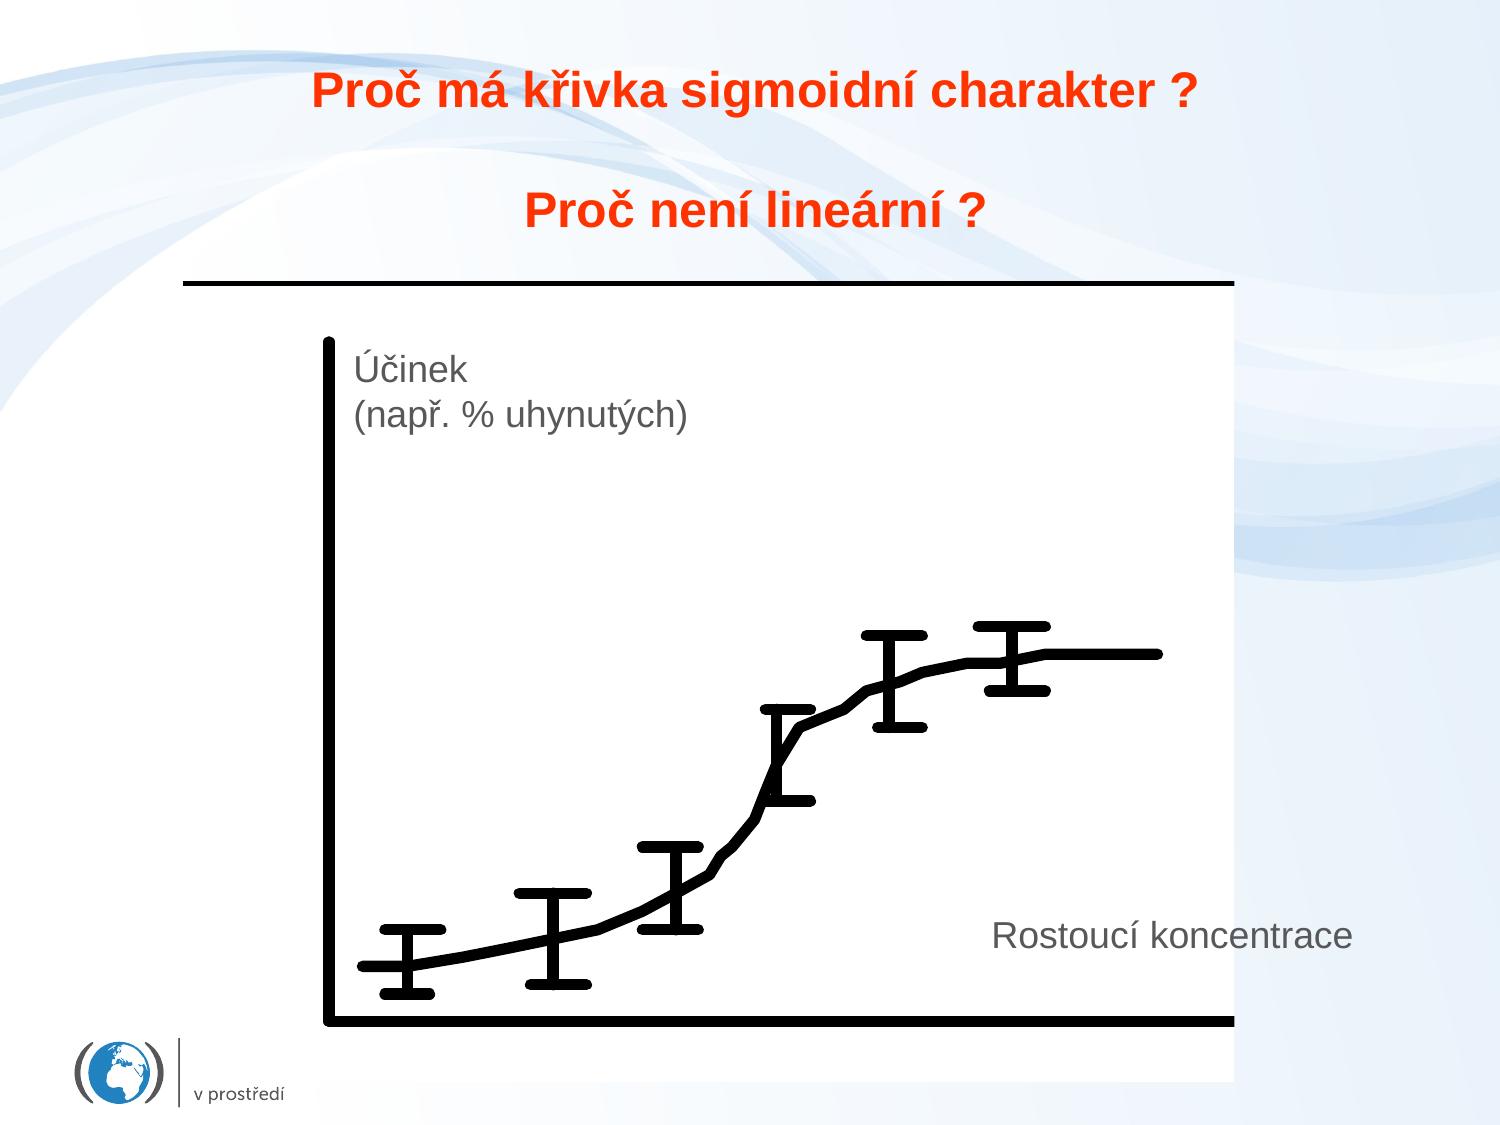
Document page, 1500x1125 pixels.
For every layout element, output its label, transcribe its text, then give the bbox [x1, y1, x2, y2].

picture [0, 0, 1500, 1125]
text_box Rostoucí koncentrace [1238, 903, 1369, 964]
text_box Proč má křivka sigmoidní charakter ? Proč není lineární ? [49, 49, 1463, 245]
